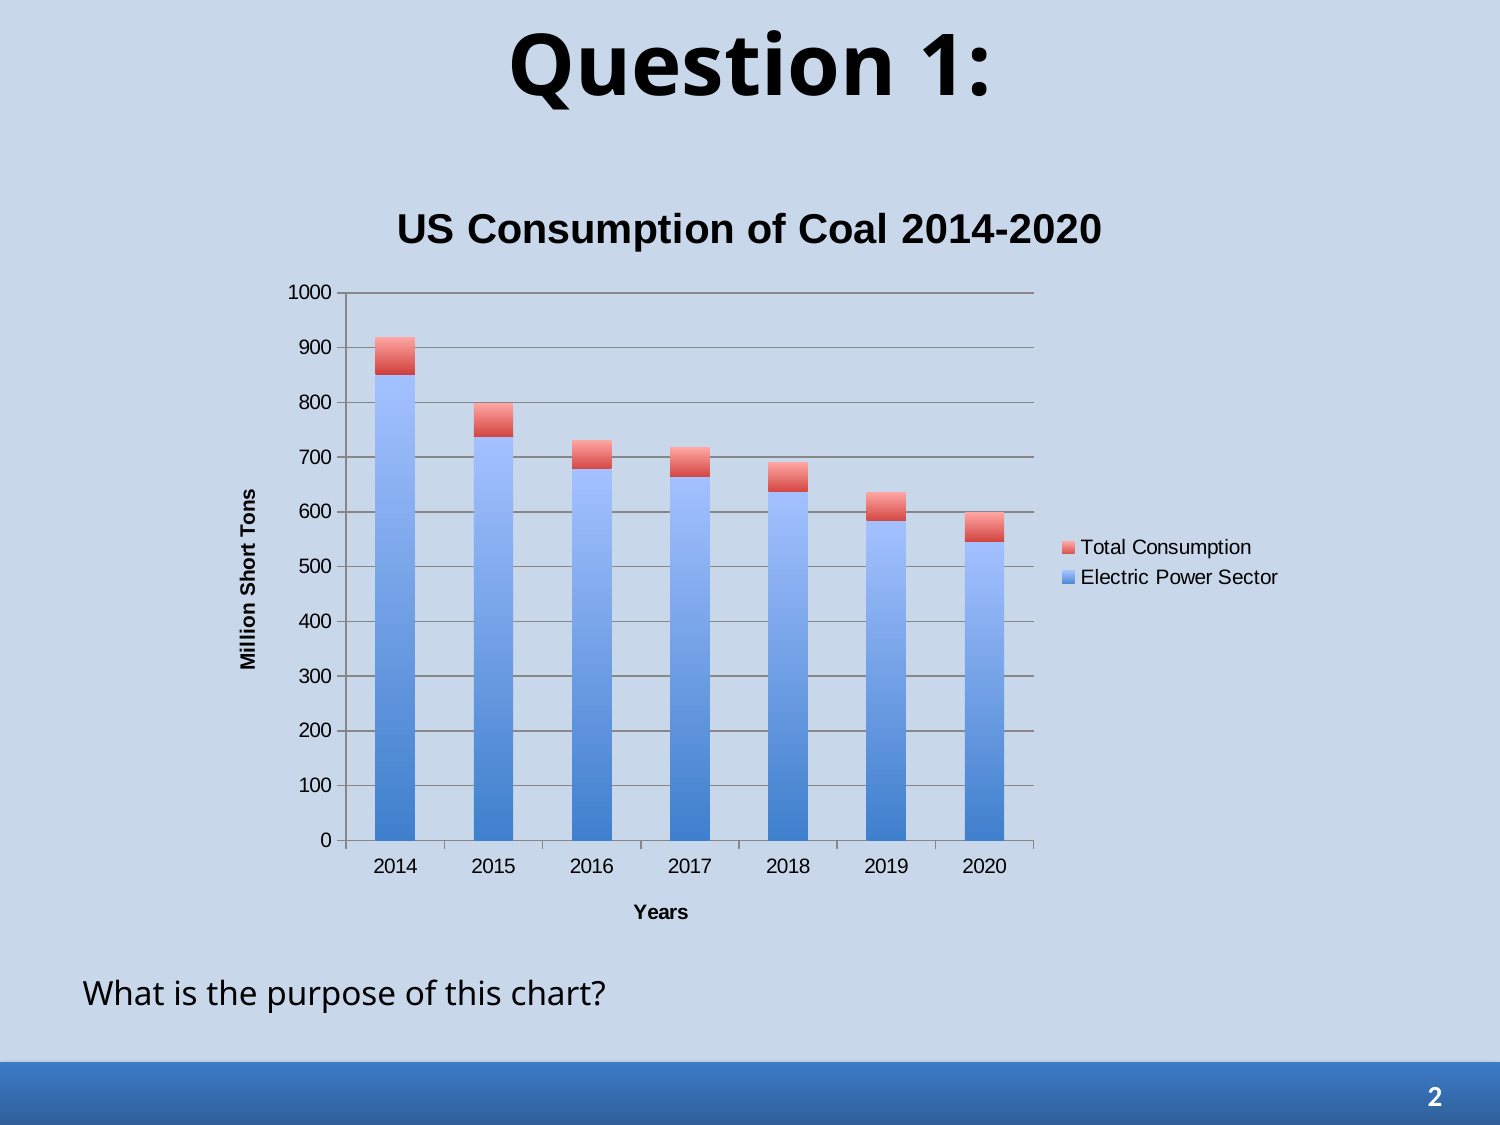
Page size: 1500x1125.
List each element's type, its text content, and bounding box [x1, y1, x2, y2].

list What is the purpose of this chart? [74, 963, 1426, 1060]
chart [202, 169, 1298, 956]
title Question 1: [74, 0, 1426, 126]
slide_number 2 [1415, 1070, 1451, 1120]
